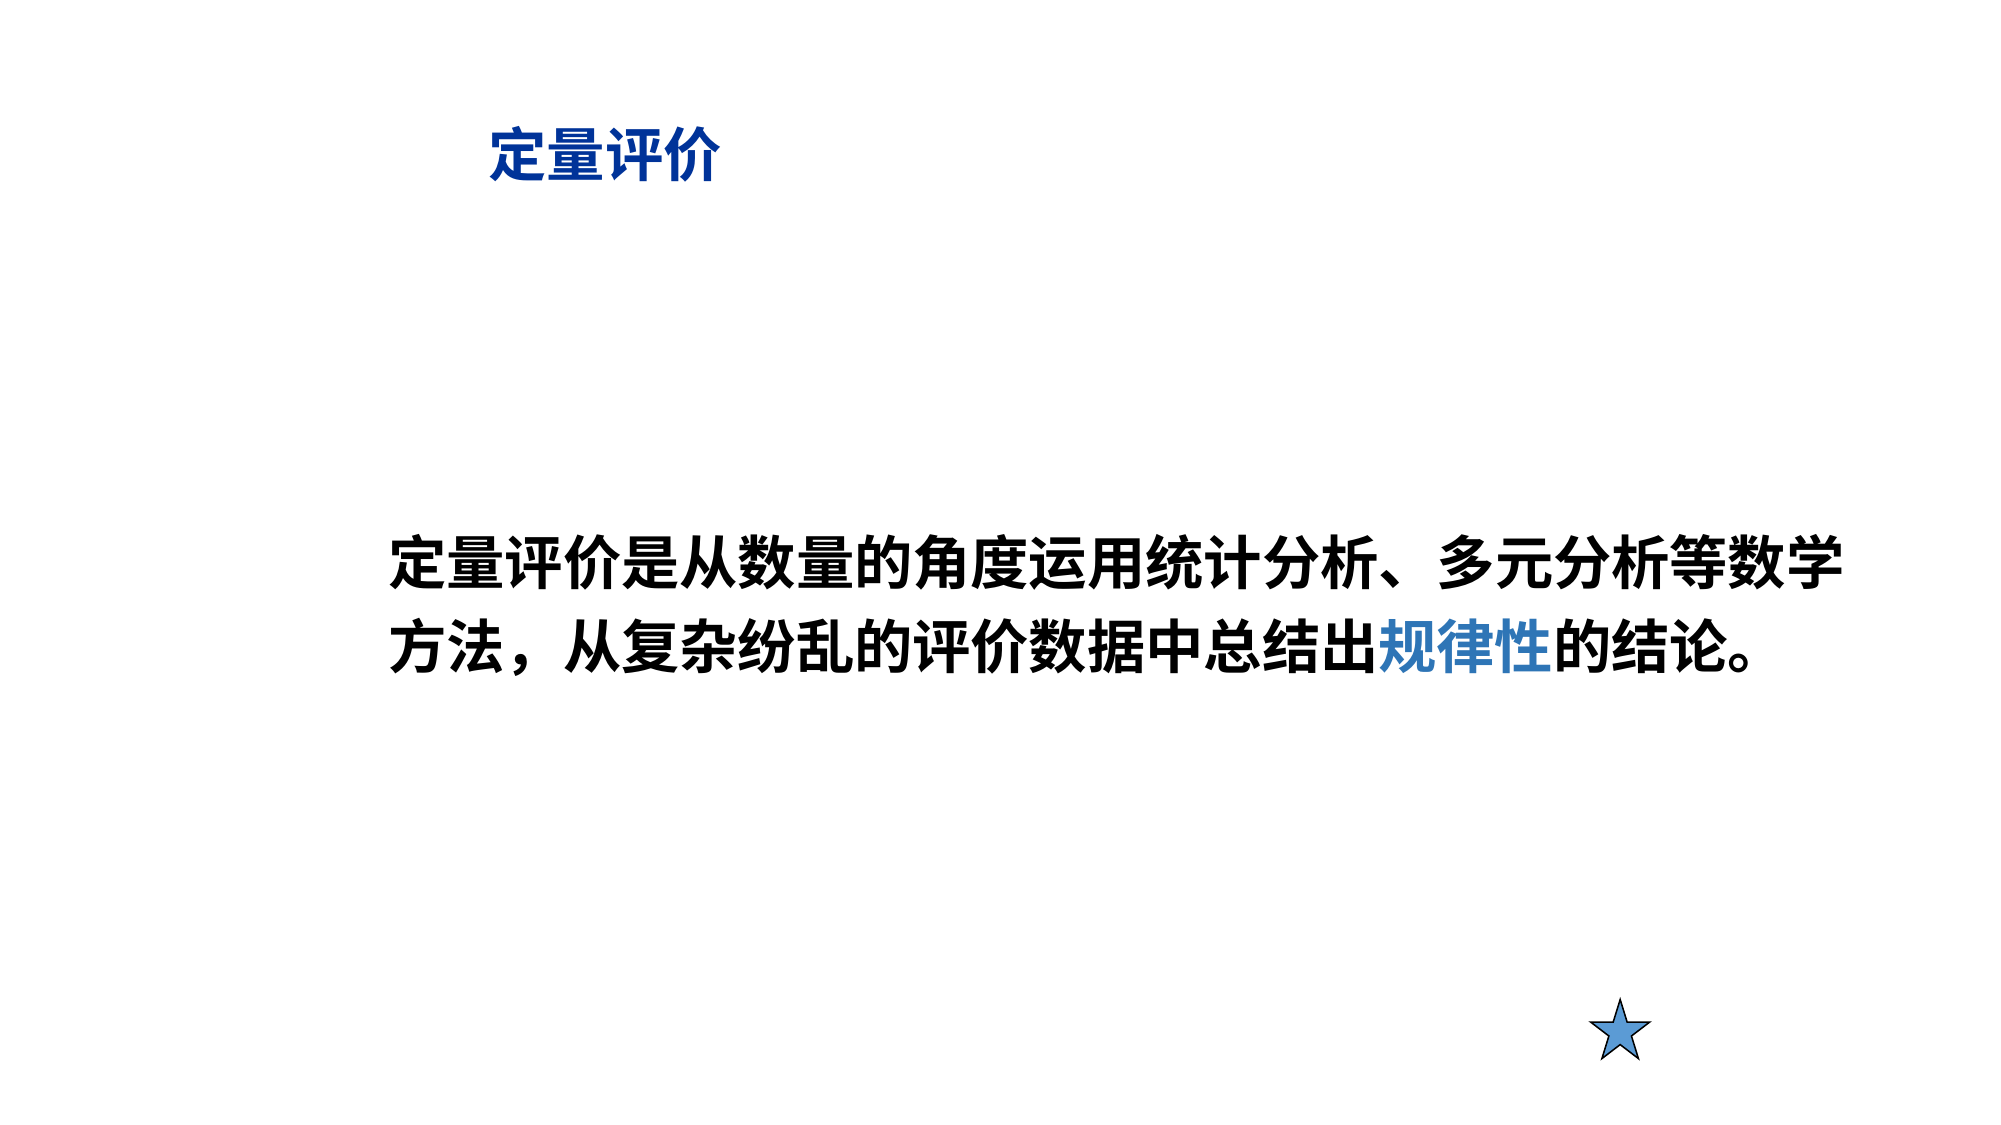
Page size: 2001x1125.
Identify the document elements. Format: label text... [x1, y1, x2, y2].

text_box 定量评价 [473, 86, 737, 196]
text_box [1590, 999, 1650, 1059]
text_box 定量评价是从数量的角度运用统计分析、多元分析等数学方法，从复杂纷乱的评价数据中总结出规律性的结论。 [373, 504, 1898, 688]
